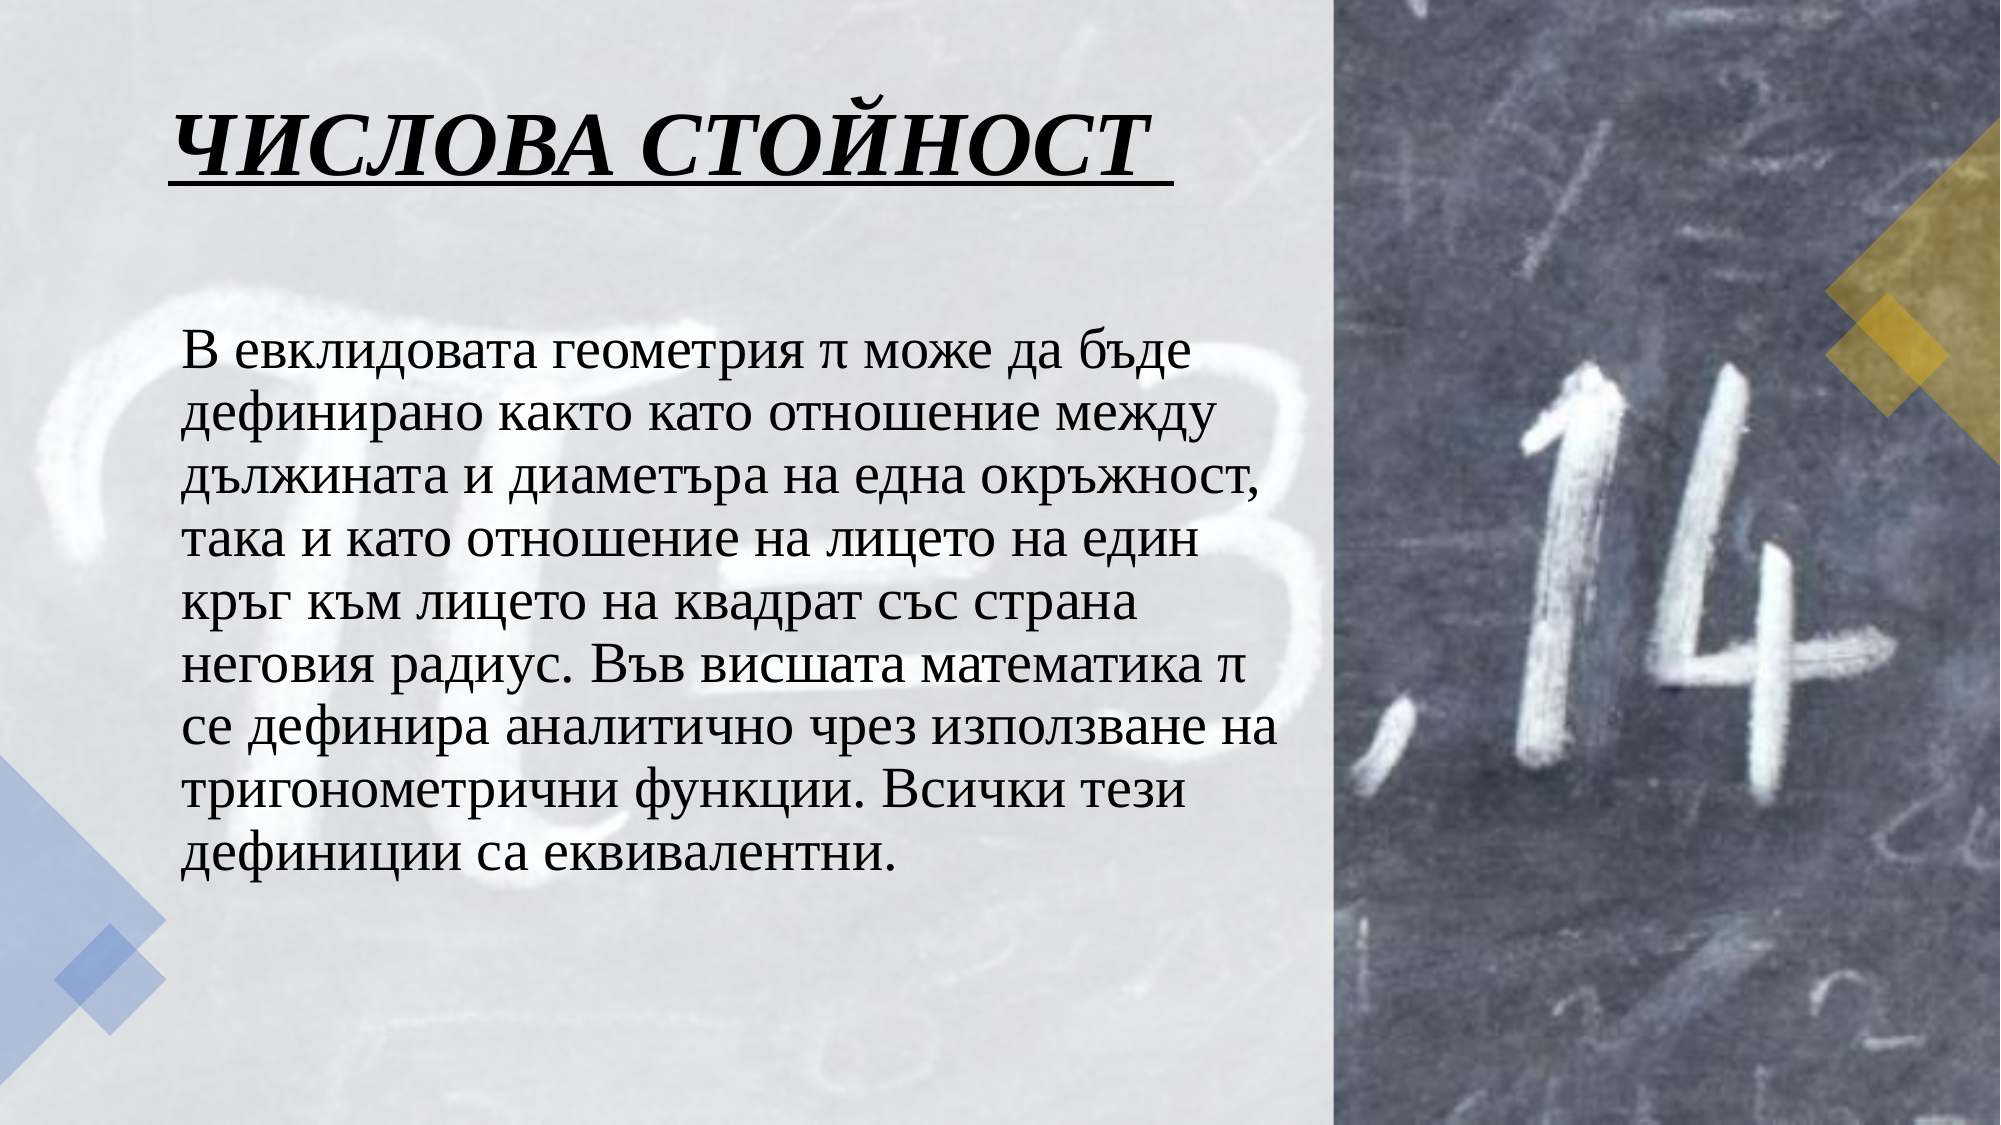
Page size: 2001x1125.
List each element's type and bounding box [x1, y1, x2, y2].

picture [0, 0, 2000, 1125]
text_box [1824, 116, 2000, 466]
